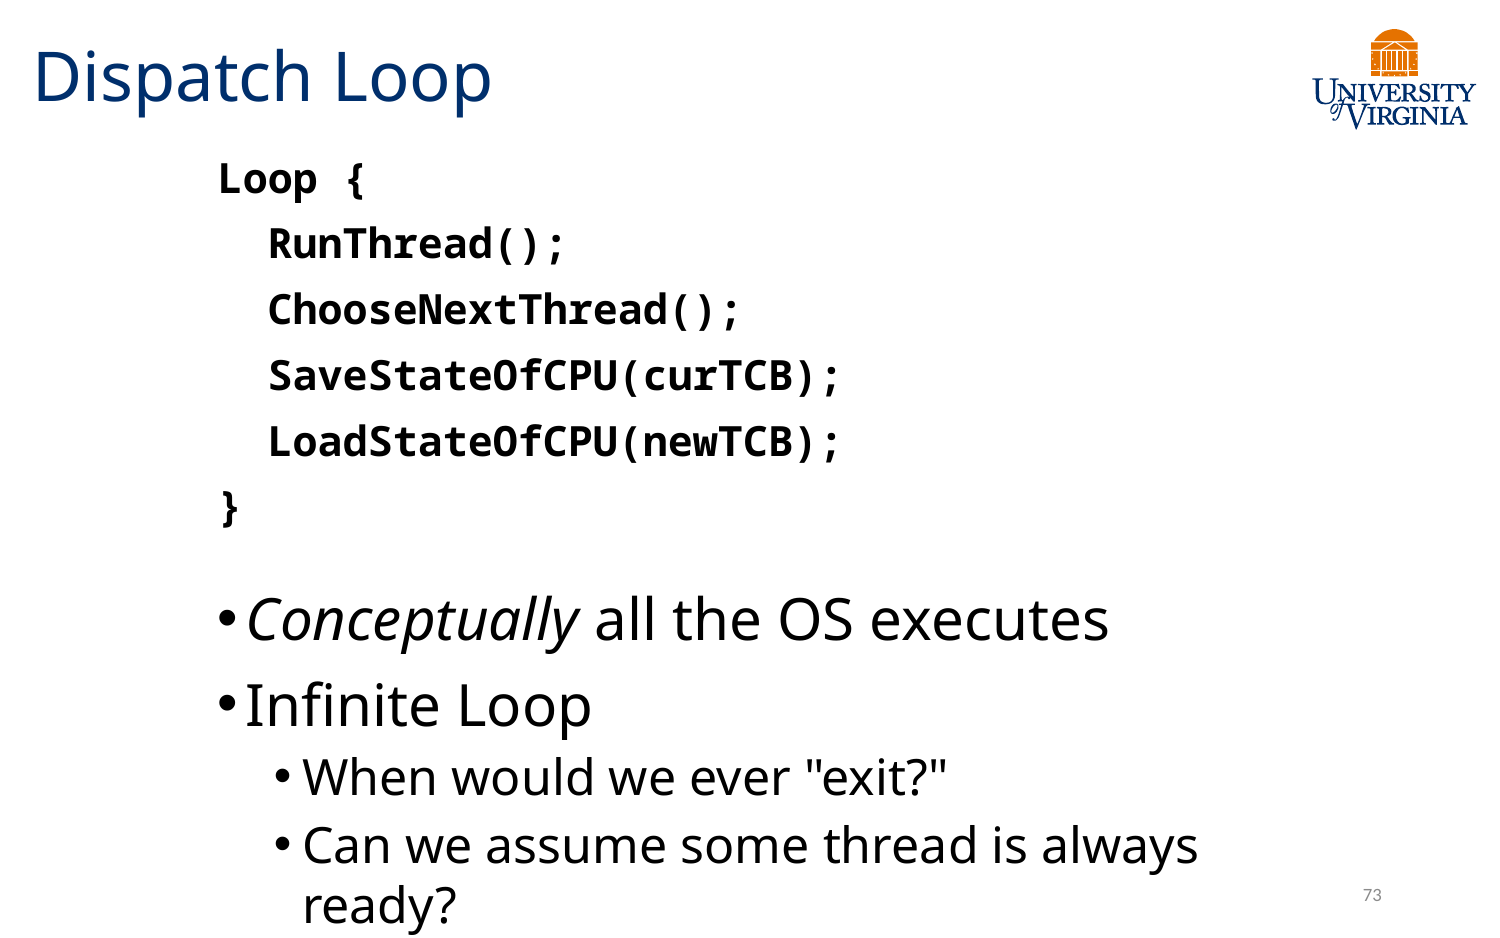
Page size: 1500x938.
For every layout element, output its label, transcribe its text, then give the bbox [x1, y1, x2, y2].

slide_number 73 [1059, 868, 1397, 919]
title Dispatch Loop [17, 14, 1297, 145]
list Loop { RunThread(); ChooseNextThread(); SaveStateOfCPU(curTCB); LoadStateOfCPU(newTCB); } Conceptually all the OS executes Infinite Loop When would we ever "exit?" Can we assume some thread is always ready? [202, 144, 1281, 837]
